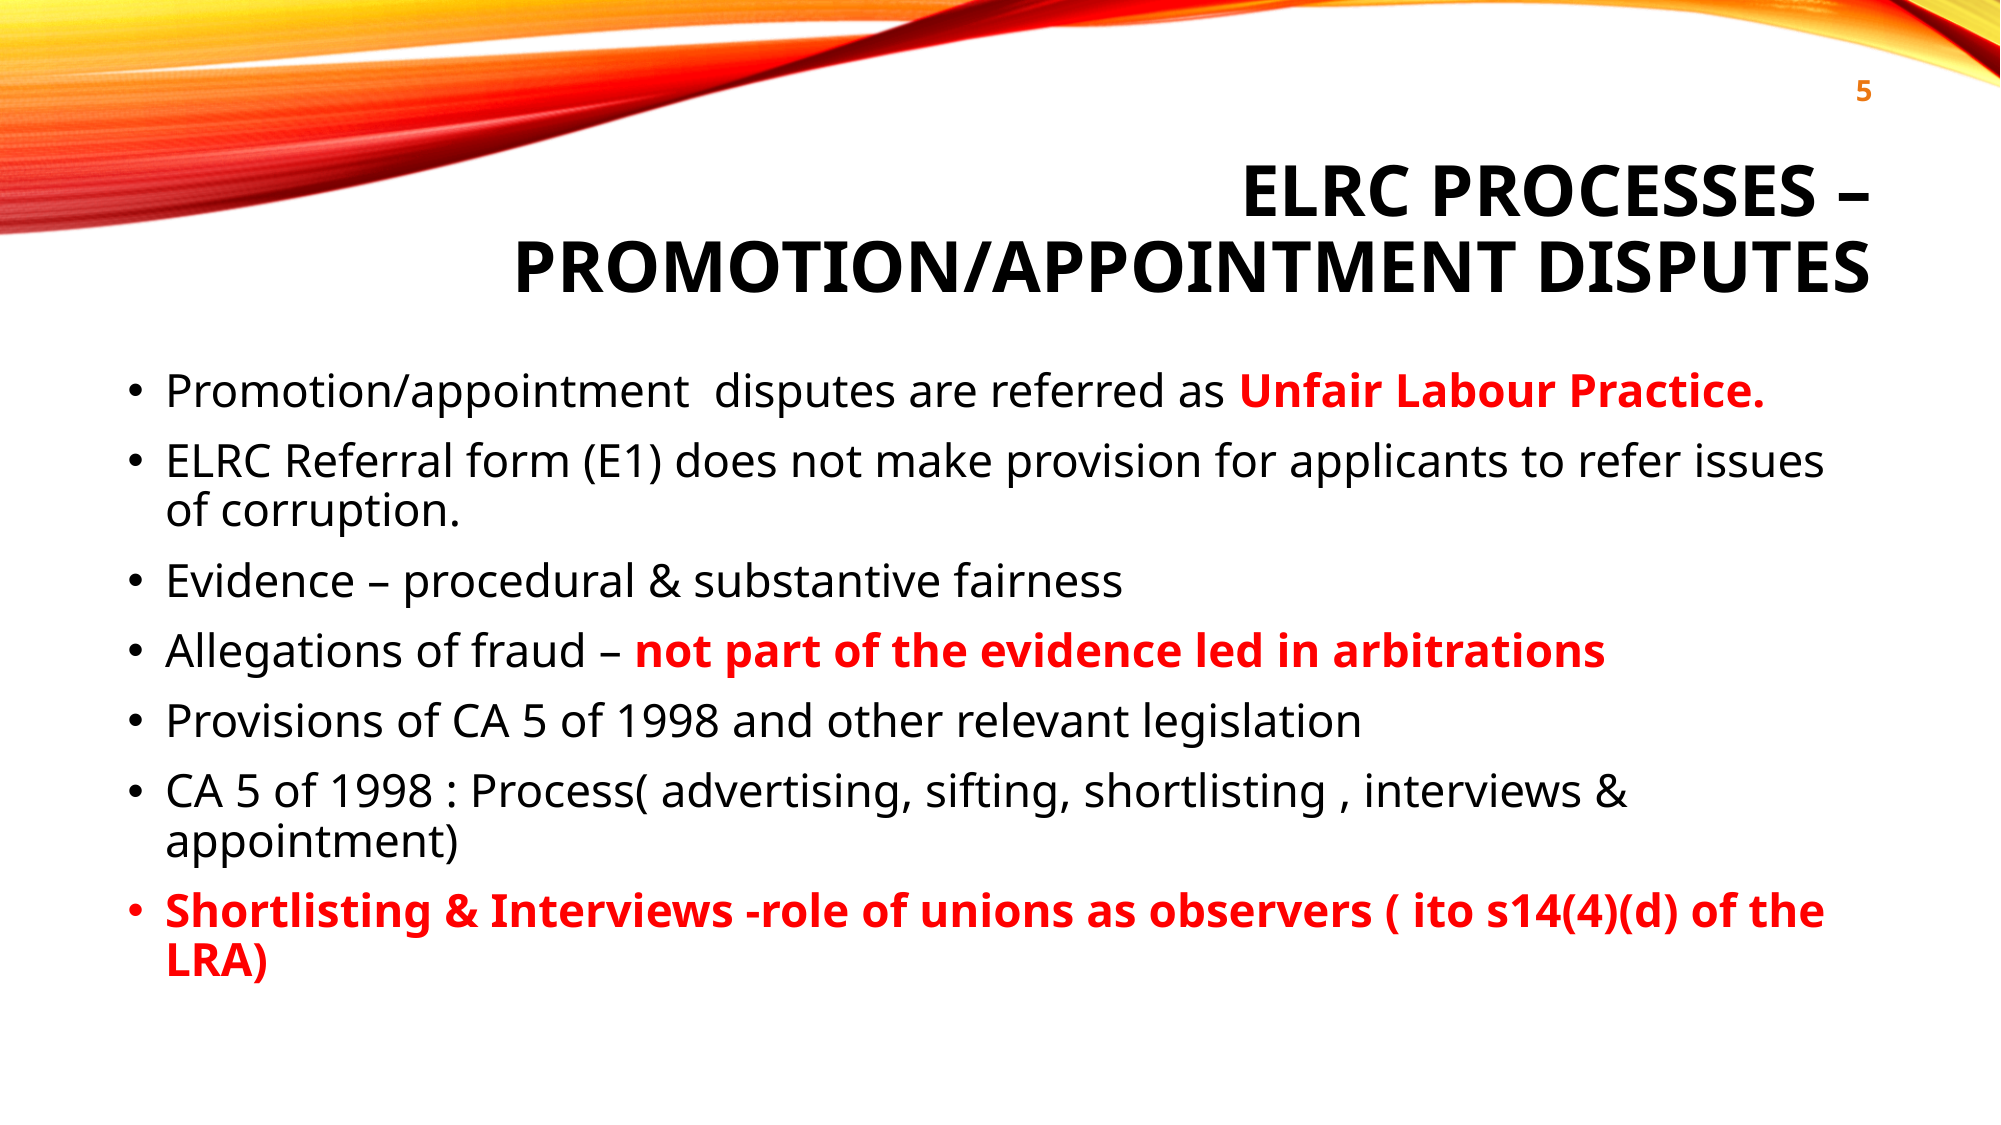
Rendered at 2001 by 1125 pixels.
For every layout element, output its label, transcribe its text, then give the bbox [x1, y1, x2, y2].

slide_number 5 [1437, 62, 1888, 123]
title ELRC Processes – Promotion/Appointment Disputes [474, 125, 1888, 338]
picture [0, 0, 2000, 237]
list Promotion/appointment disputes are referred as Unfair Labour Practice. ELRC Referral form (E1) does not make provision for applicants to refer issues of corruption. Evidence – procedural & substantive fairness Allegations of fraud – not part of the evidence led in arbitrations Provisions of CA 5 of 1998 and other relevant legislation CA 5 of 1998 : Process( advertising, sifting, shortlisting , interviews & appointment) Shortlisting & Interviews -role of unions as observers ( ito s14(4)(d) of the LRA) [112, 360, 1888, 1021]
